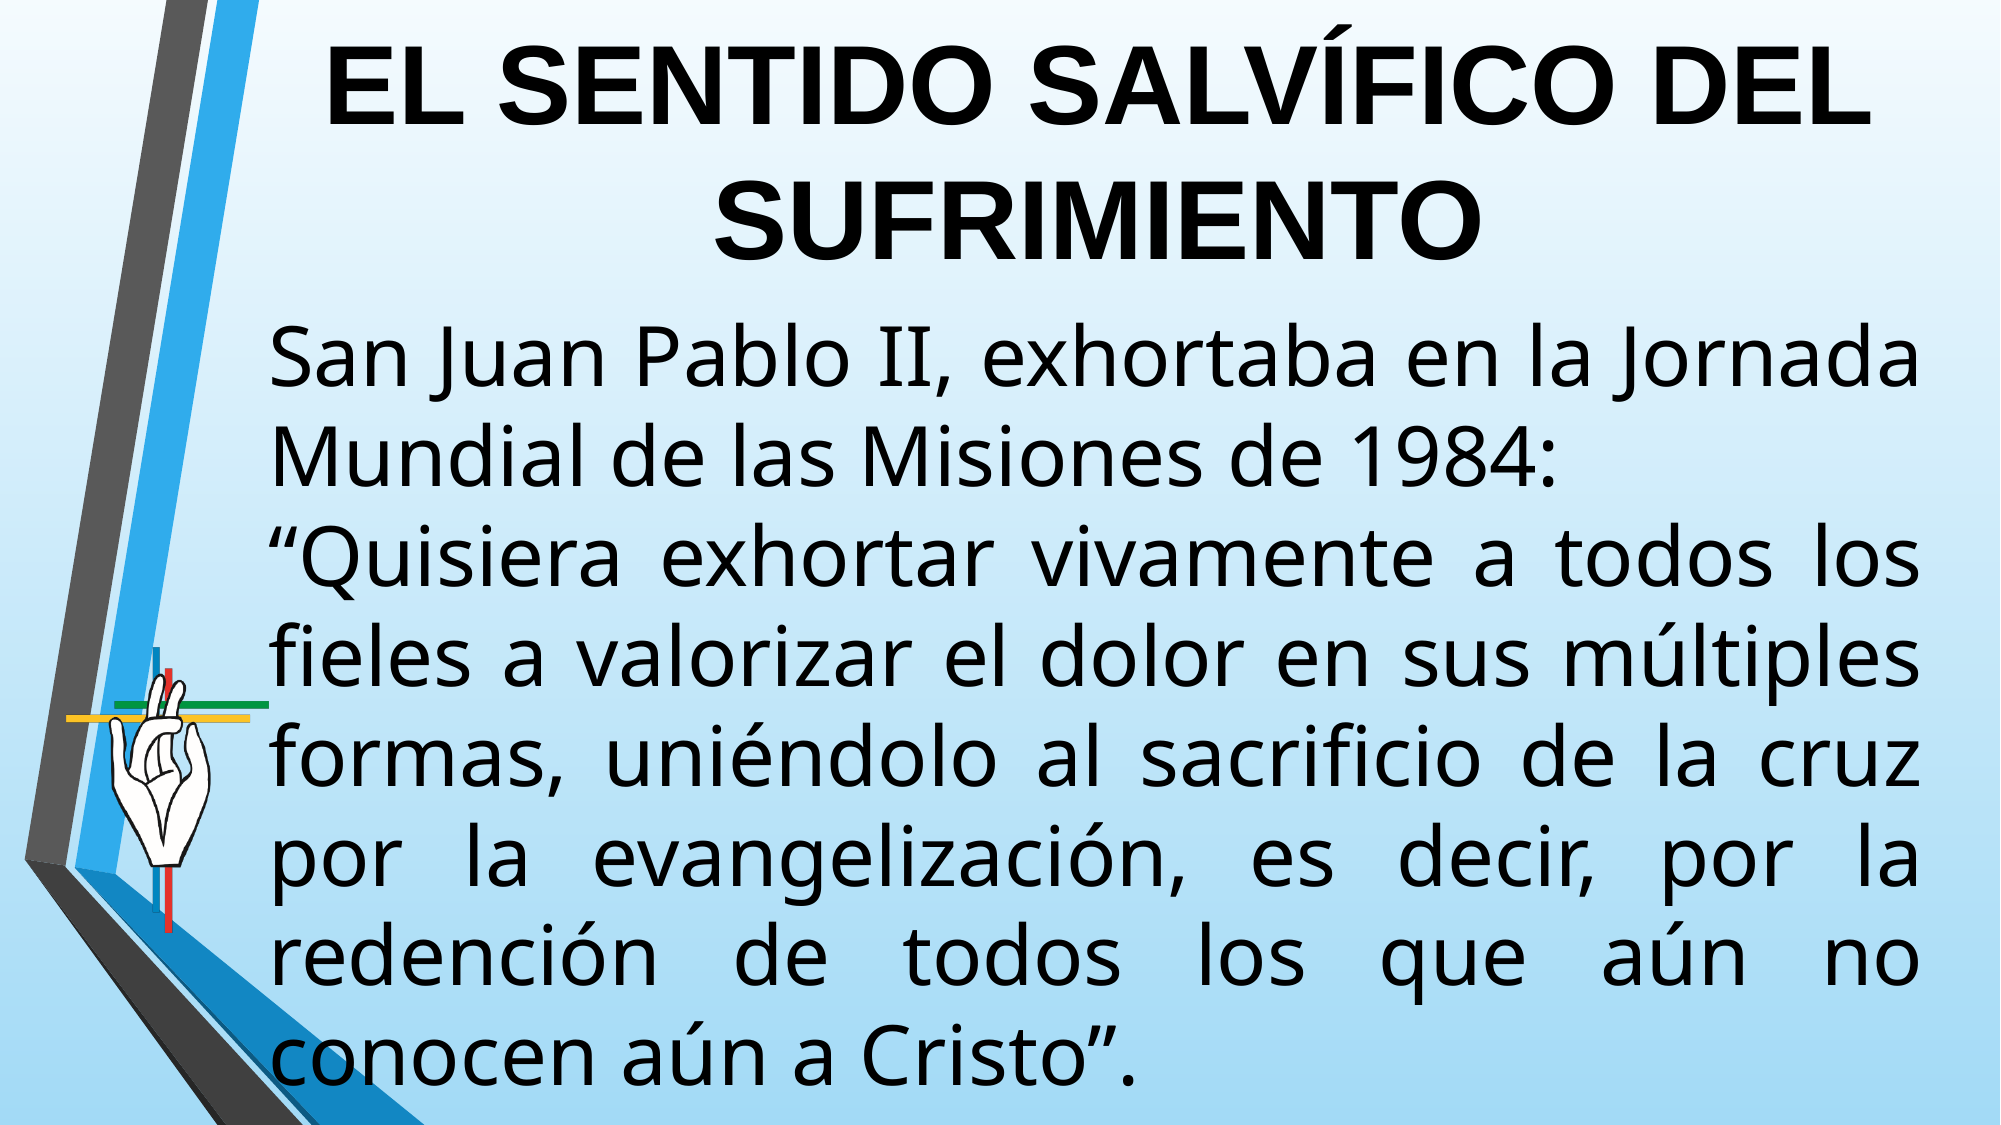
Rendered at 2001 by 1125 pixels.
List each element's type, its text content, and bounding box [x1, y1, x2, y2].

text_box San Juan Pablo II, exhortaba en la Jornada Mundial de las Misiones de 1984: “Quisiera exhortar vivamente a todos los fieles a valorizar el dolor en sus múltiples formas, uniéndolo al sacrificio de la cruz por la evangelización, es decir, por la redención de todos los que aún no conocen aún a Cristo”. [253, 295, 1940, 1110]
text_box EL SENTIDO SALVÍFICO DEL SUFRIMIENTO [293, 4, 1905, 290]
picture [66, 647, 269, 933]
